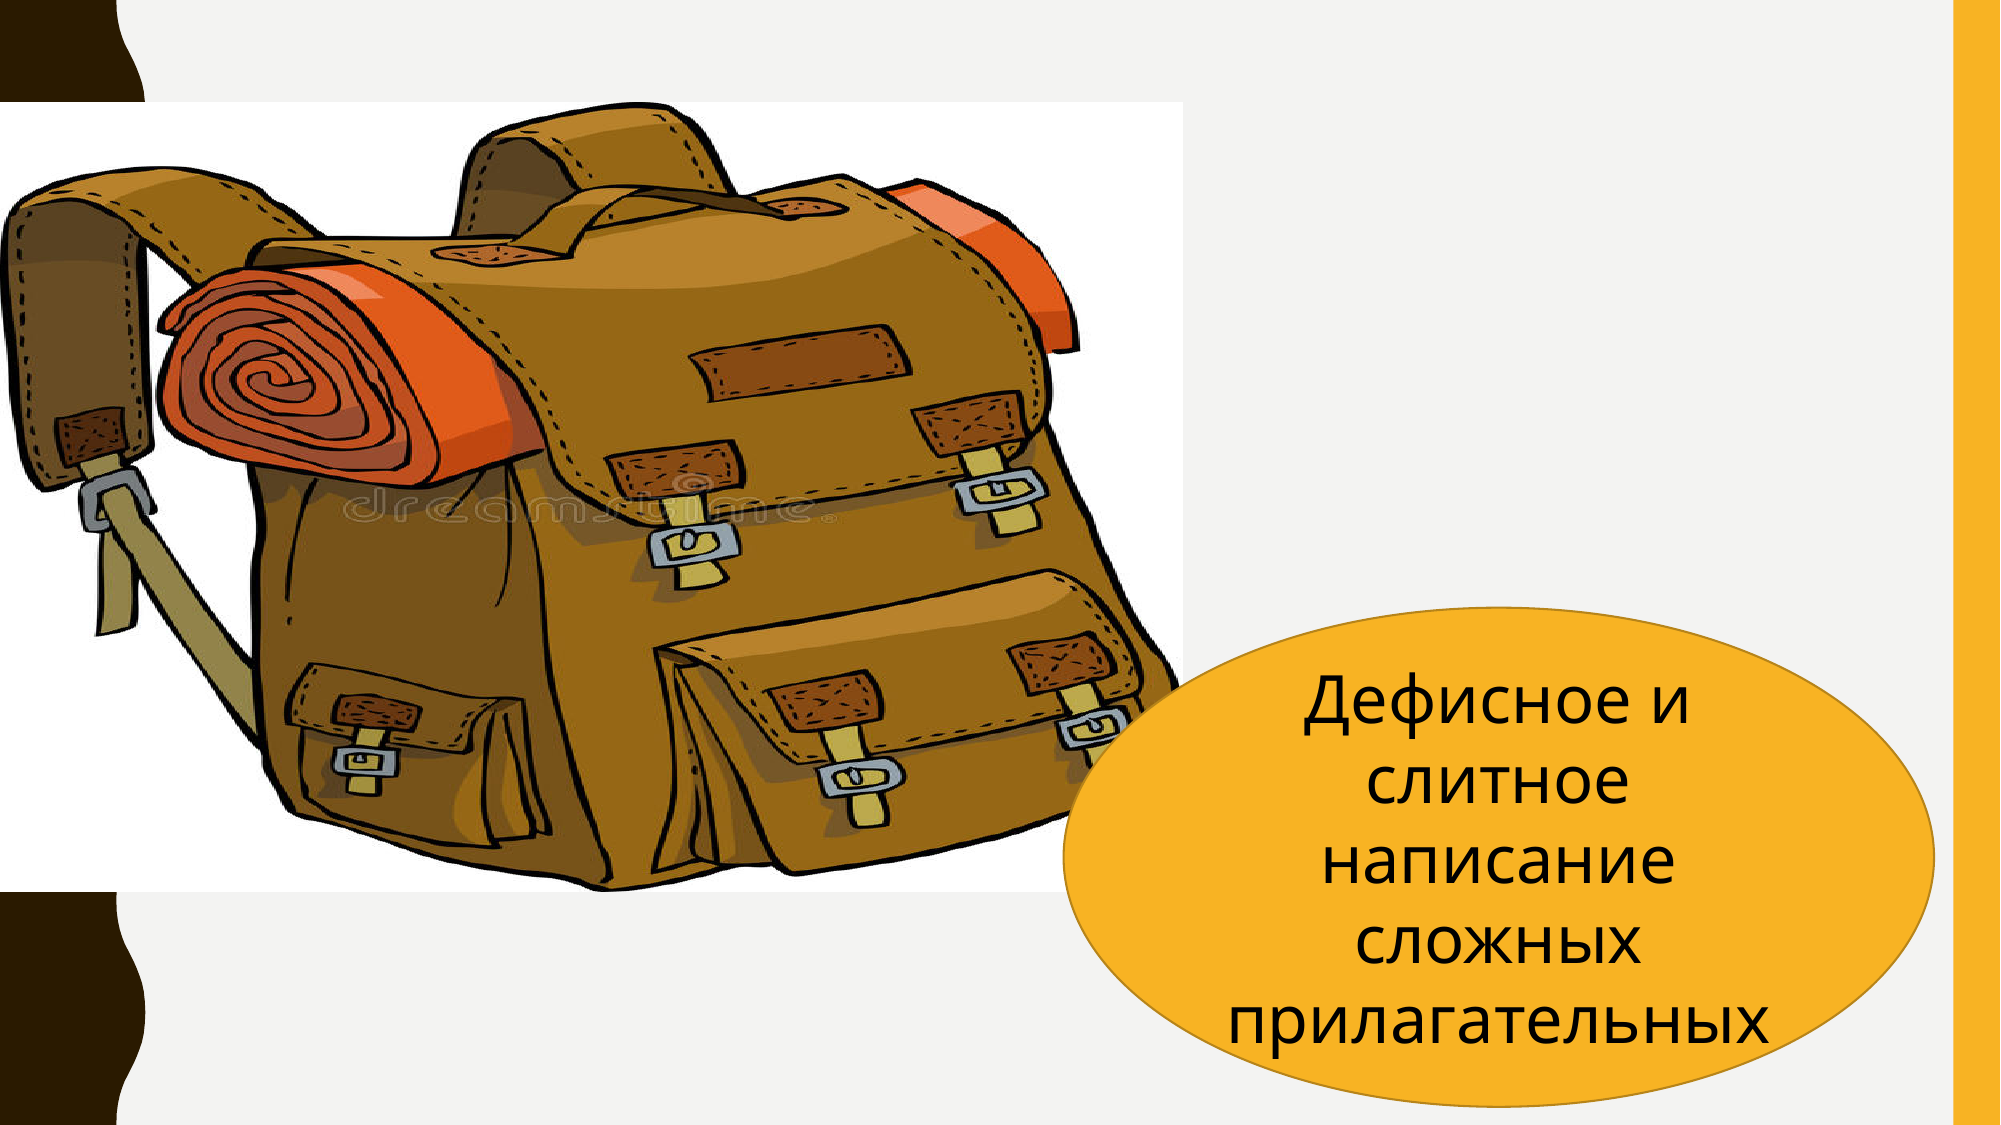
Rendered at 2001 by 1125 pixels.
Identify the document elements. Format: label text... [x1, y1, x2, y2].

picture [0, 102, 1184, 892]
text_box Дефисное и слитное написание сложных прилагательных [1066, 606, 1936, 1108]
picture [1304, 751, 1852, 1032]
